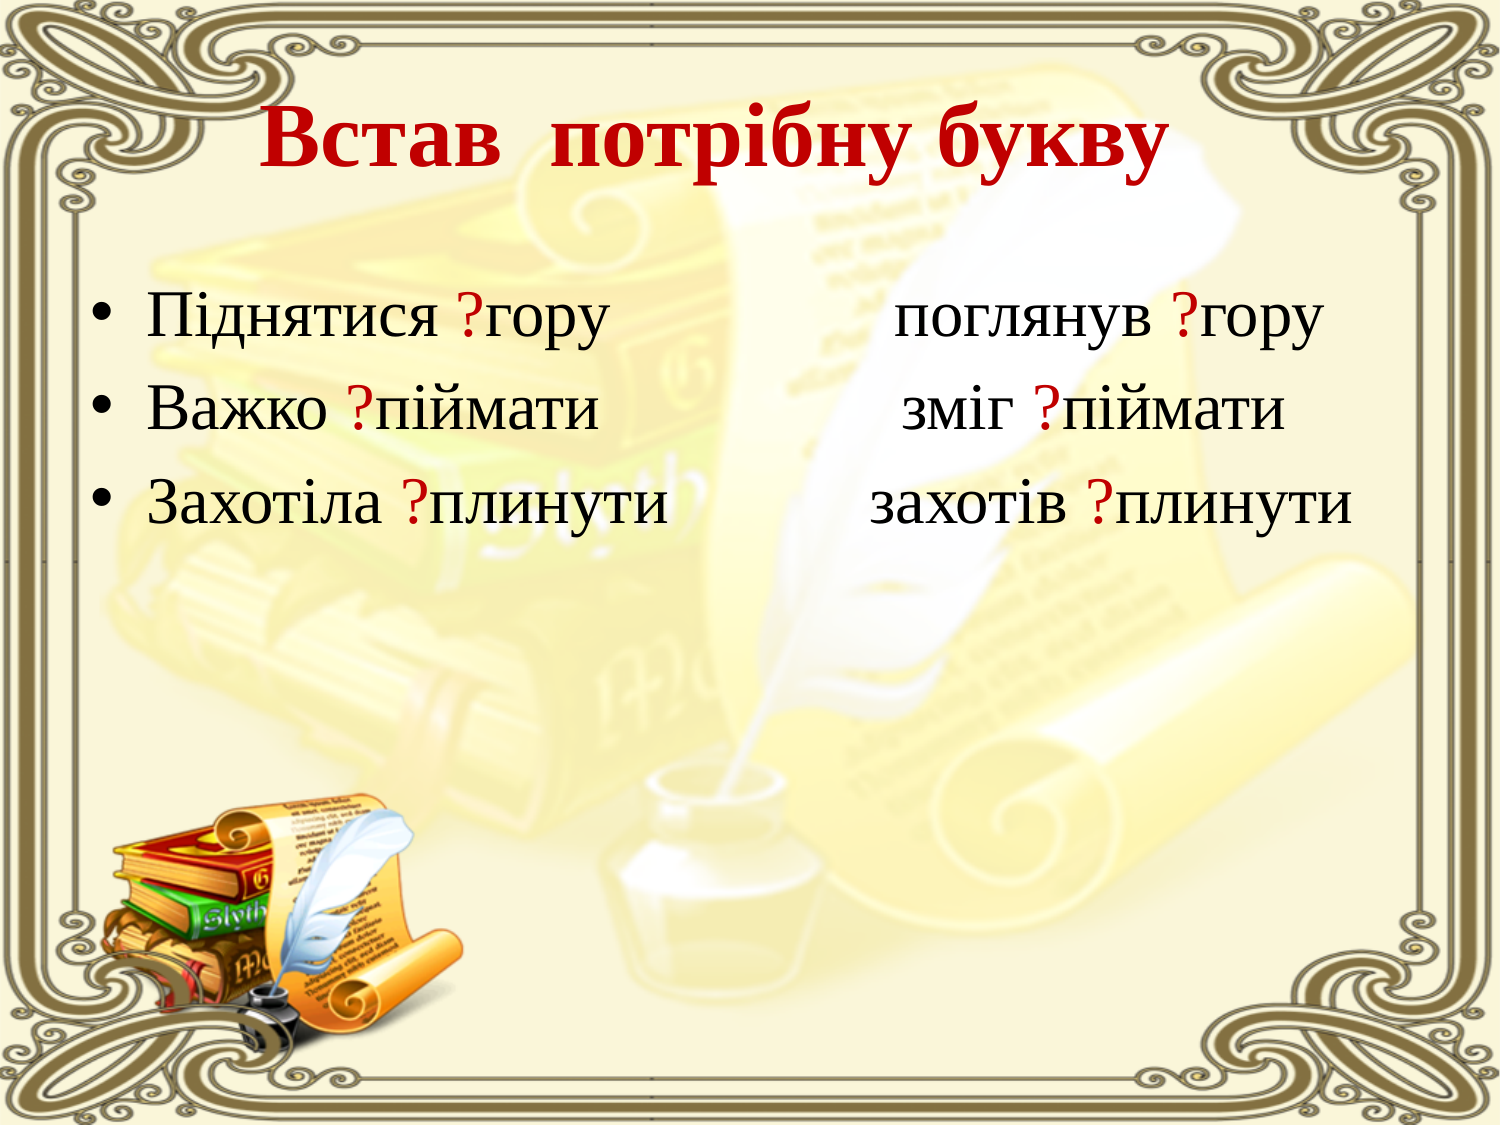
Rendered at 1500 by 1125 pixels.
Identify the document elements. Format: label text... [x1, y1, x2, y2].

title Встав потрібну букву [75, 66, 1425, 262]
list Піднятися ?гору поглянув ?гору Важко ?піймати зміг ?піймати Захотіла ?плинути захотів ?плинути [75, 262, 1425, 1005]
picture [0, 0, 1500, 1125]
